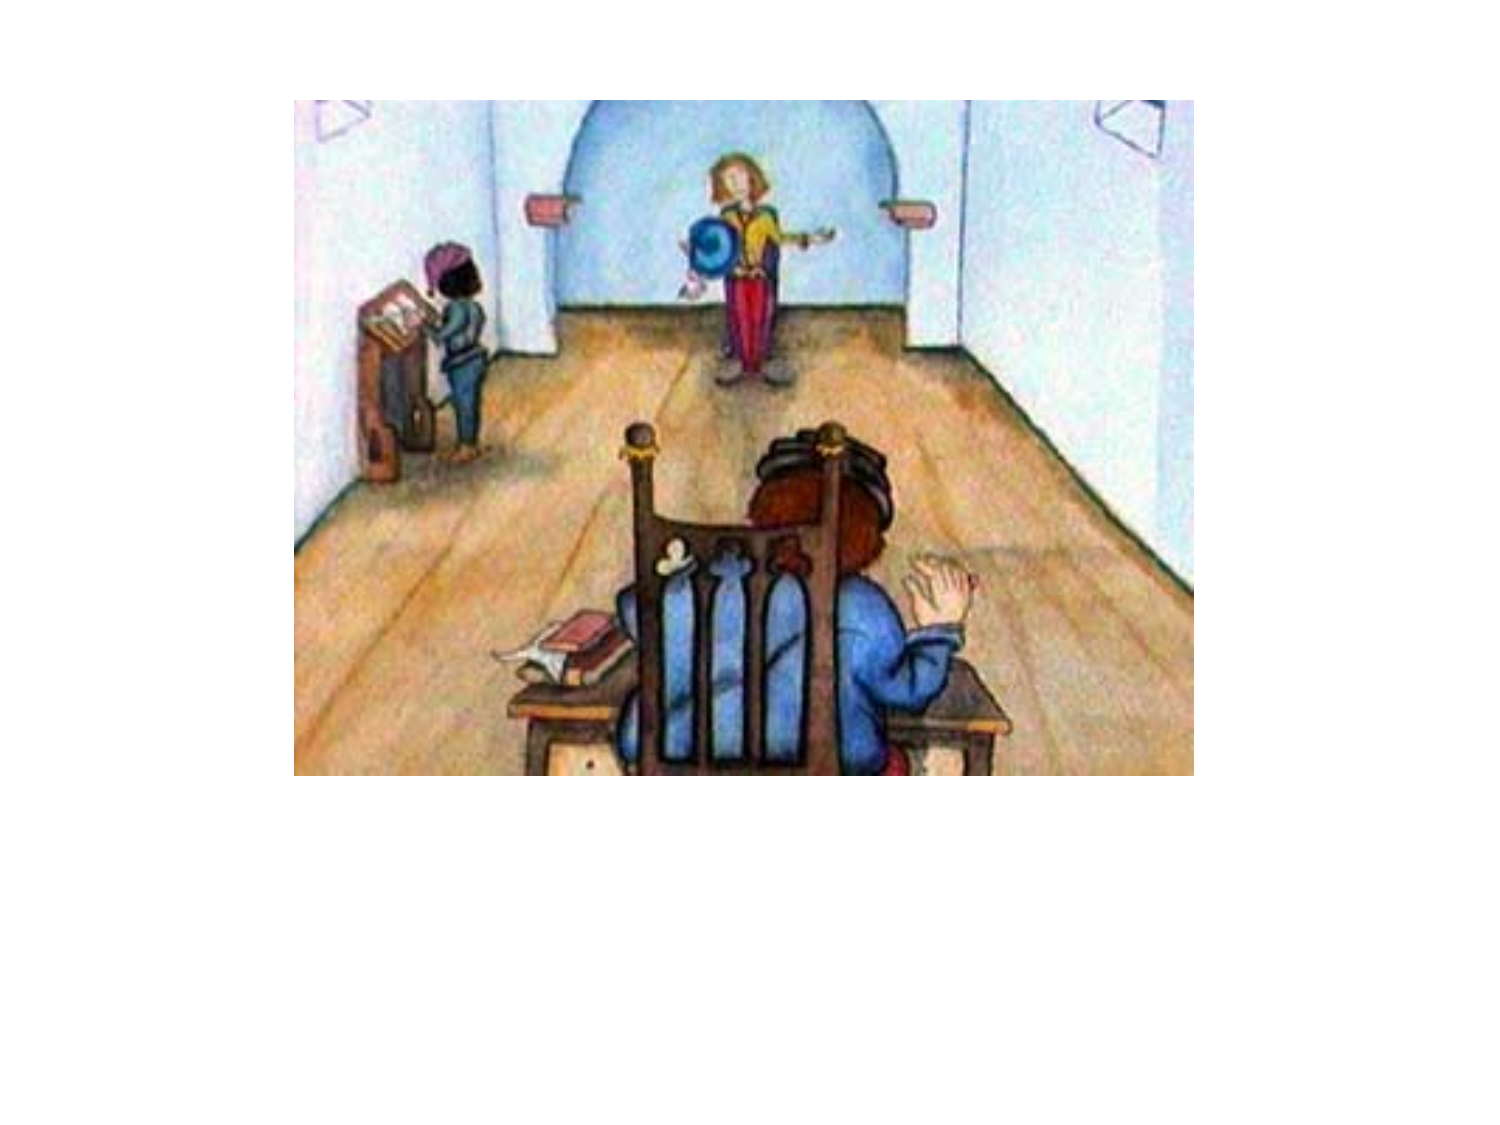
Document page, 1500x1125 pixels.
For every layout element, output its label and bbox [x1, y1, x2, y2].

picture [293, 100, 1195, 776]
